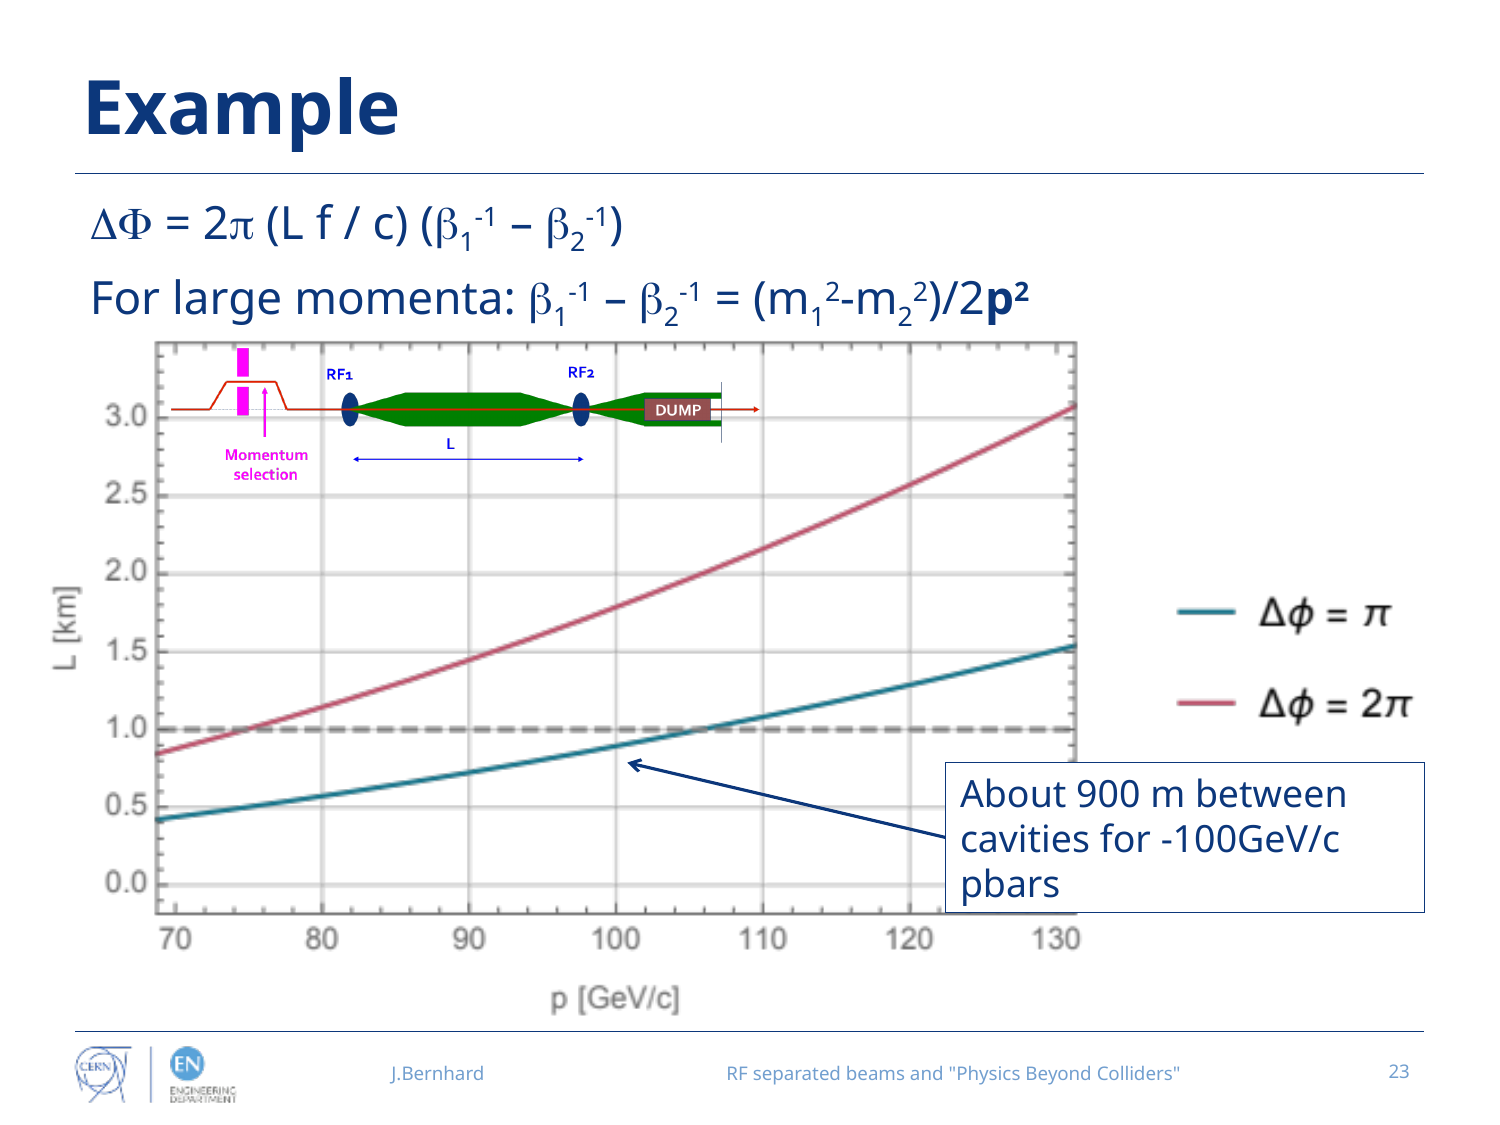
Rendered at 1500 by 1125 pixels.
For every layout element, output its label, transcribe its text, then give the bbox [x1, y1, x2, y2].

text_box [627, 762, 946, 816]
text_box DF = 2p (L f / c) (b1-1 – b2-1) For large momenta: b1-1 – b2-1 = (m12-m22)/2p2 [75, 174, 1086, 275]
title Example [75, 38, 1425, 172]
slide_number 23 [1305, 1042, 1425, 1103]
footer RF separated beams and "Physics Beyond Colliders" [601, 1042, 1305, 1103]
picture [49, 283, 1427, 1023]
slide_number J.Bernhard [376, 1042, 601, 1103]
picture [64, 1039, 254, 1111]
